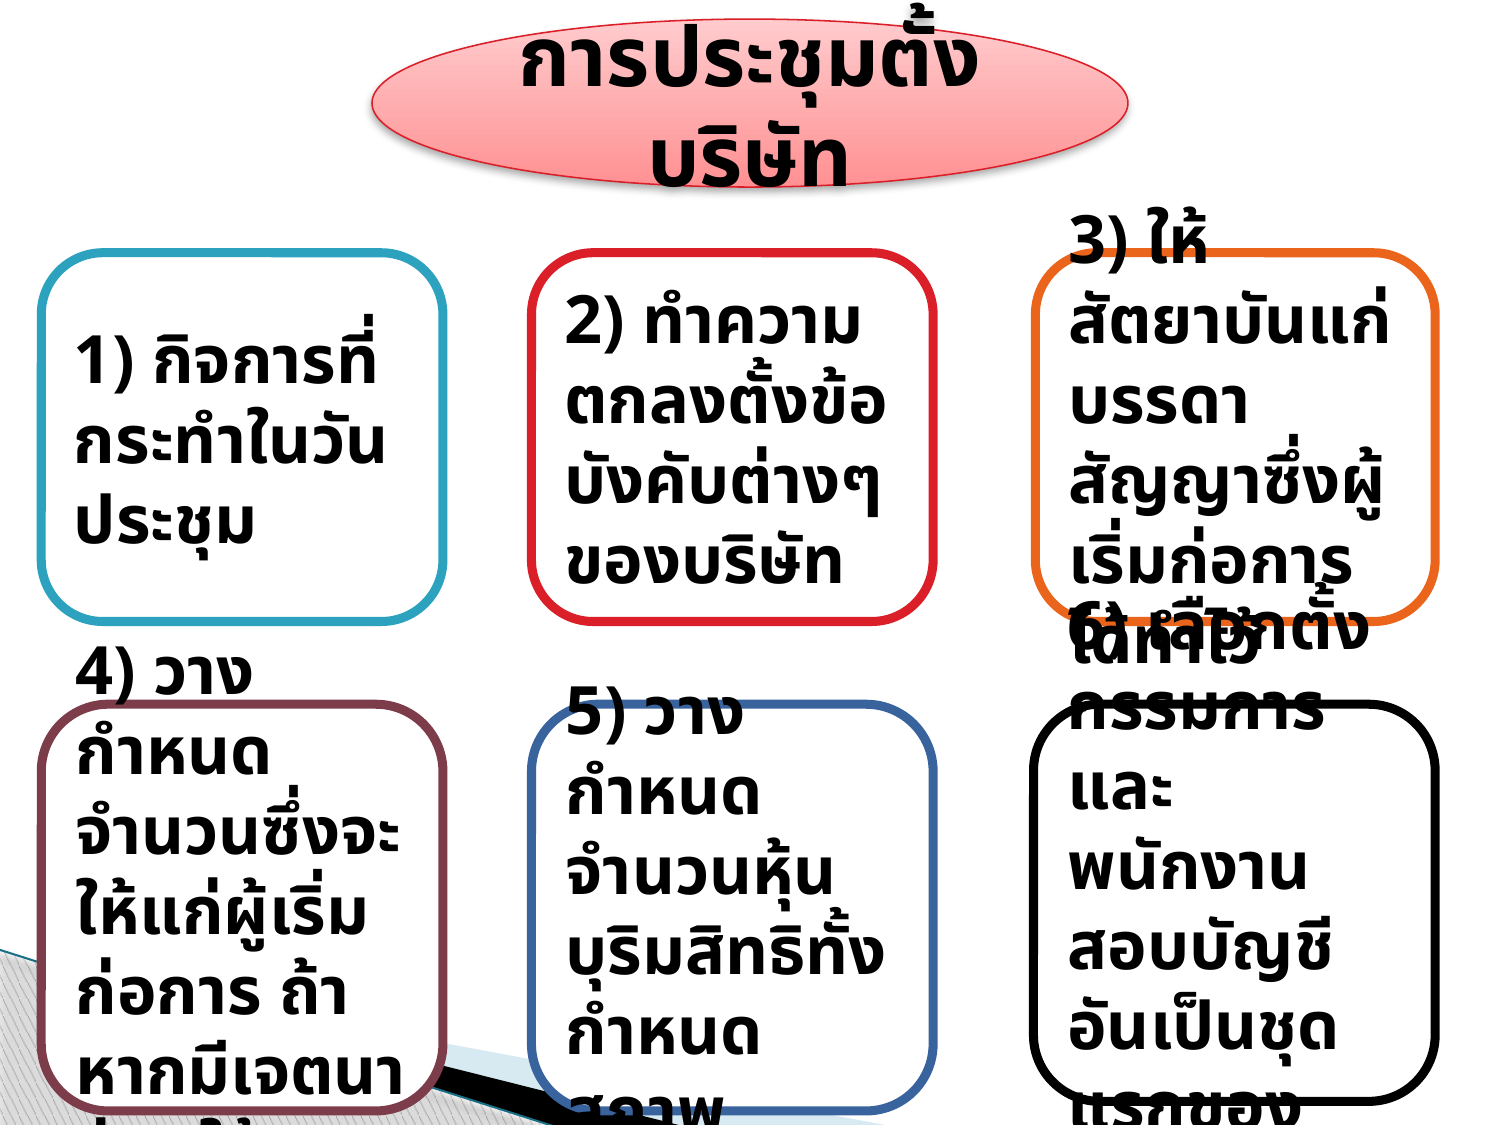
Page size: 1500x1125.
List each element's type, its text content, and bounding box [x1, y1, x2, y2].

text_box การประชุมตั้งบริษัท [371, 18, 1129, 188]
text_box 3) ให้สัตยาบันแก่บรรดาสัญญาซึ่งผู้เริ่มก่อการได้ทำไว้ [1030, 248, 1440, 627]
text_box 1) กิจการที่กระทำในวันประชุม [36, 248, 448, 627]
text_box 4) วางกำหนดจำนวนซึ่งจะให้แก่ผู้เริ่มก่อการ ถ้าหากมีเจตนาว่าจะให้ [36, 699, 448, 1116]
text_box 2) ทำความตกลงตั้งข้อบังคับต่างๆ ของบริษัท [526, 248, 938, 627]
text_box 6) เลือกตั้งกรรมการและพนักงานสอบบัญชีอันเป็นชุดแรกของบริษัท [1028, 699, 1440, 1106]
text_box 5) วางกำหนดจำนวนหุ้นบุริมสิทธิทั้งกำหนดสภาพ [526, 699, 938, 1116]
